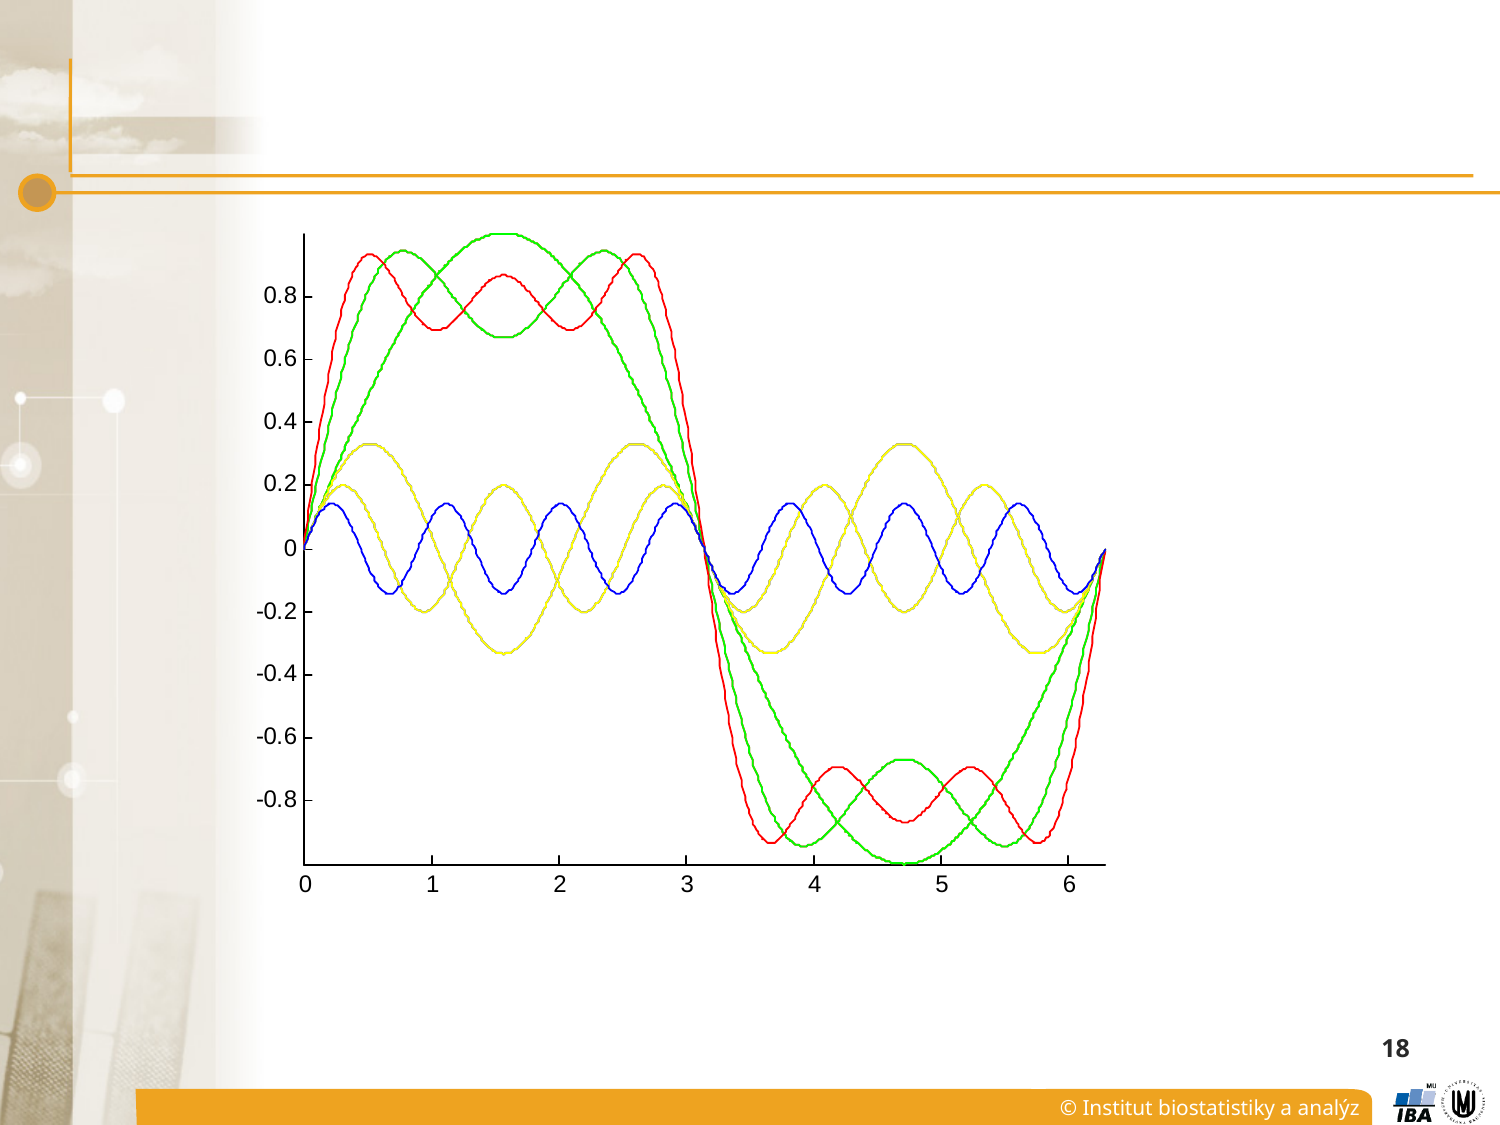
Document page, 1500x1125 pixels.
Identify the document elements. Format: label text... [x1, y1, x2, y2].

slide_number 18 [1074, 1024, 1426, 1101]
picture [0, 0, 1204, 1125]
picture [1393, 1083, 1436, 1122]
picture [1441, 1080, 1485, 1124]
